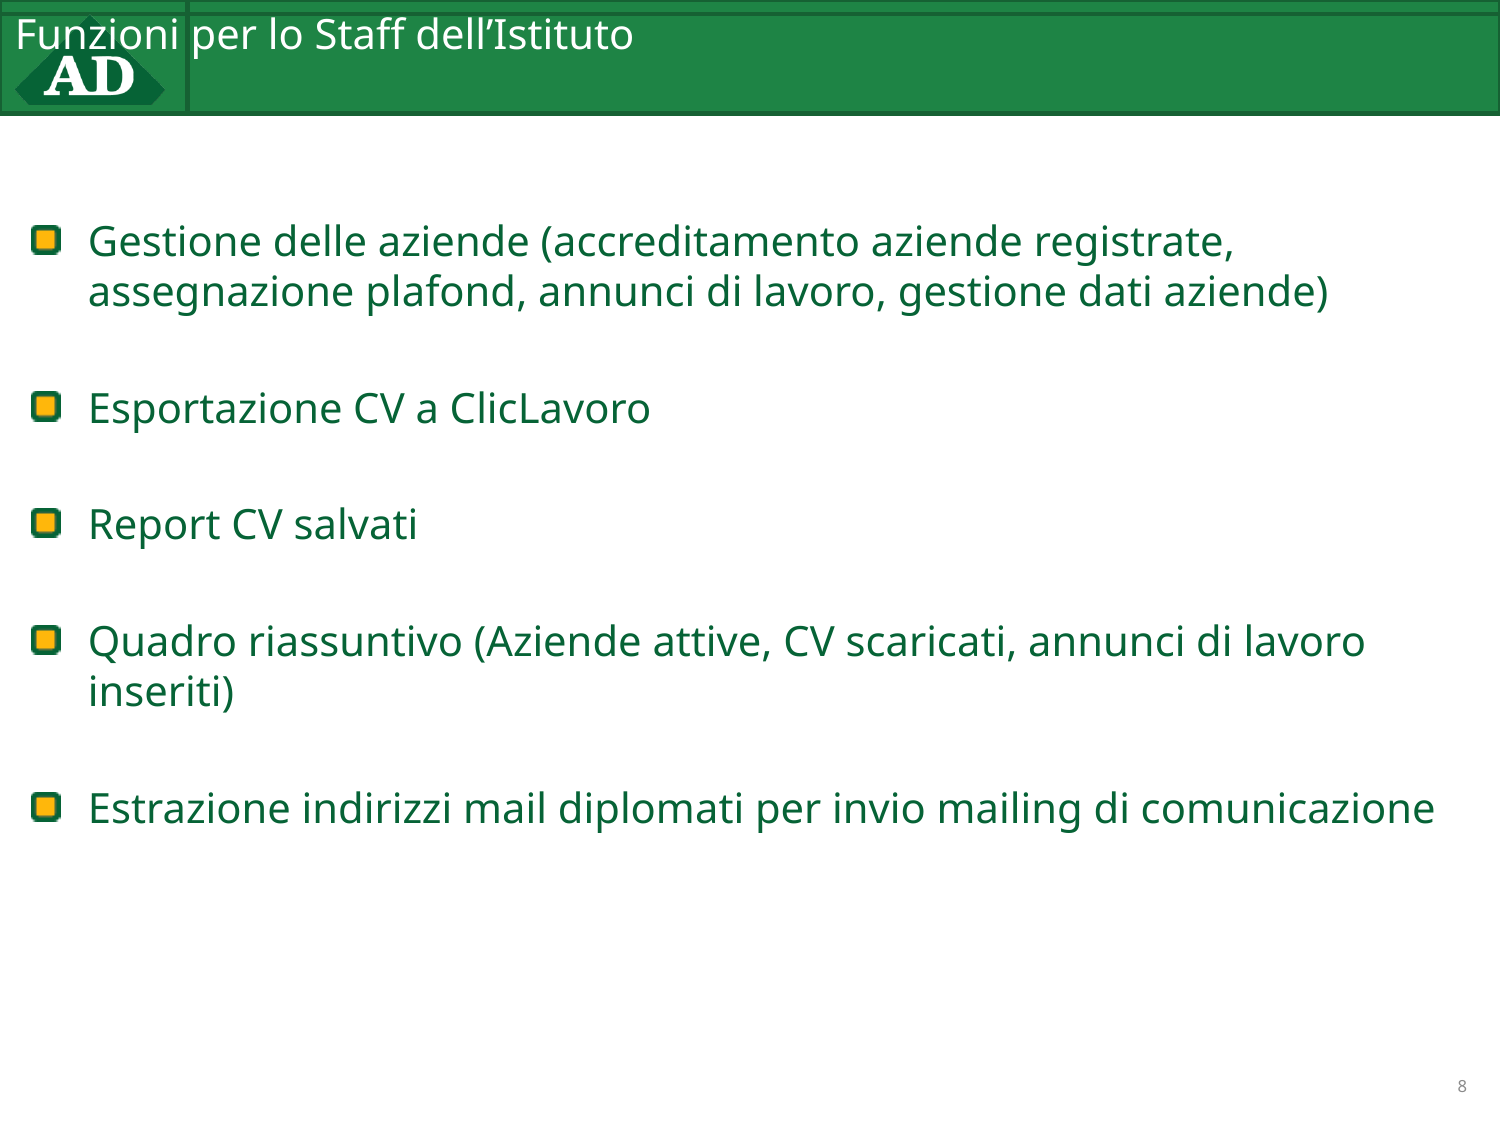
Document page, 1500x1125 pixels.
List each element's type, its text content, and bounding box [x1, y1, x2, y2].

title Funzioni per lo Staff dell’Istituto [0, 0, 1500, 114]
picture [31, 225, 61, 255]
list Gestione delle aziende (accreditamento aziende registrate, assegnazione plafond, annunci di lavoro, gestione dati aziende) Esportazione CV a ClicLavoro Report CV salvati Quadro riassuntivo (Aziende attive, CV scaricati, annunci di lavoro inseriti) Estrazione indirizzi mail diplomati per invio mailing di comunicazione [16, 148, 1484, 1040]
slide_number 8 [1132, 1057, 1483, 1118]
picture [31, 625, 61, 655]
picture [31, 508, 61, 538]
picture [31, 391, 61, 422]
picture [31, 792, 61, 822]
